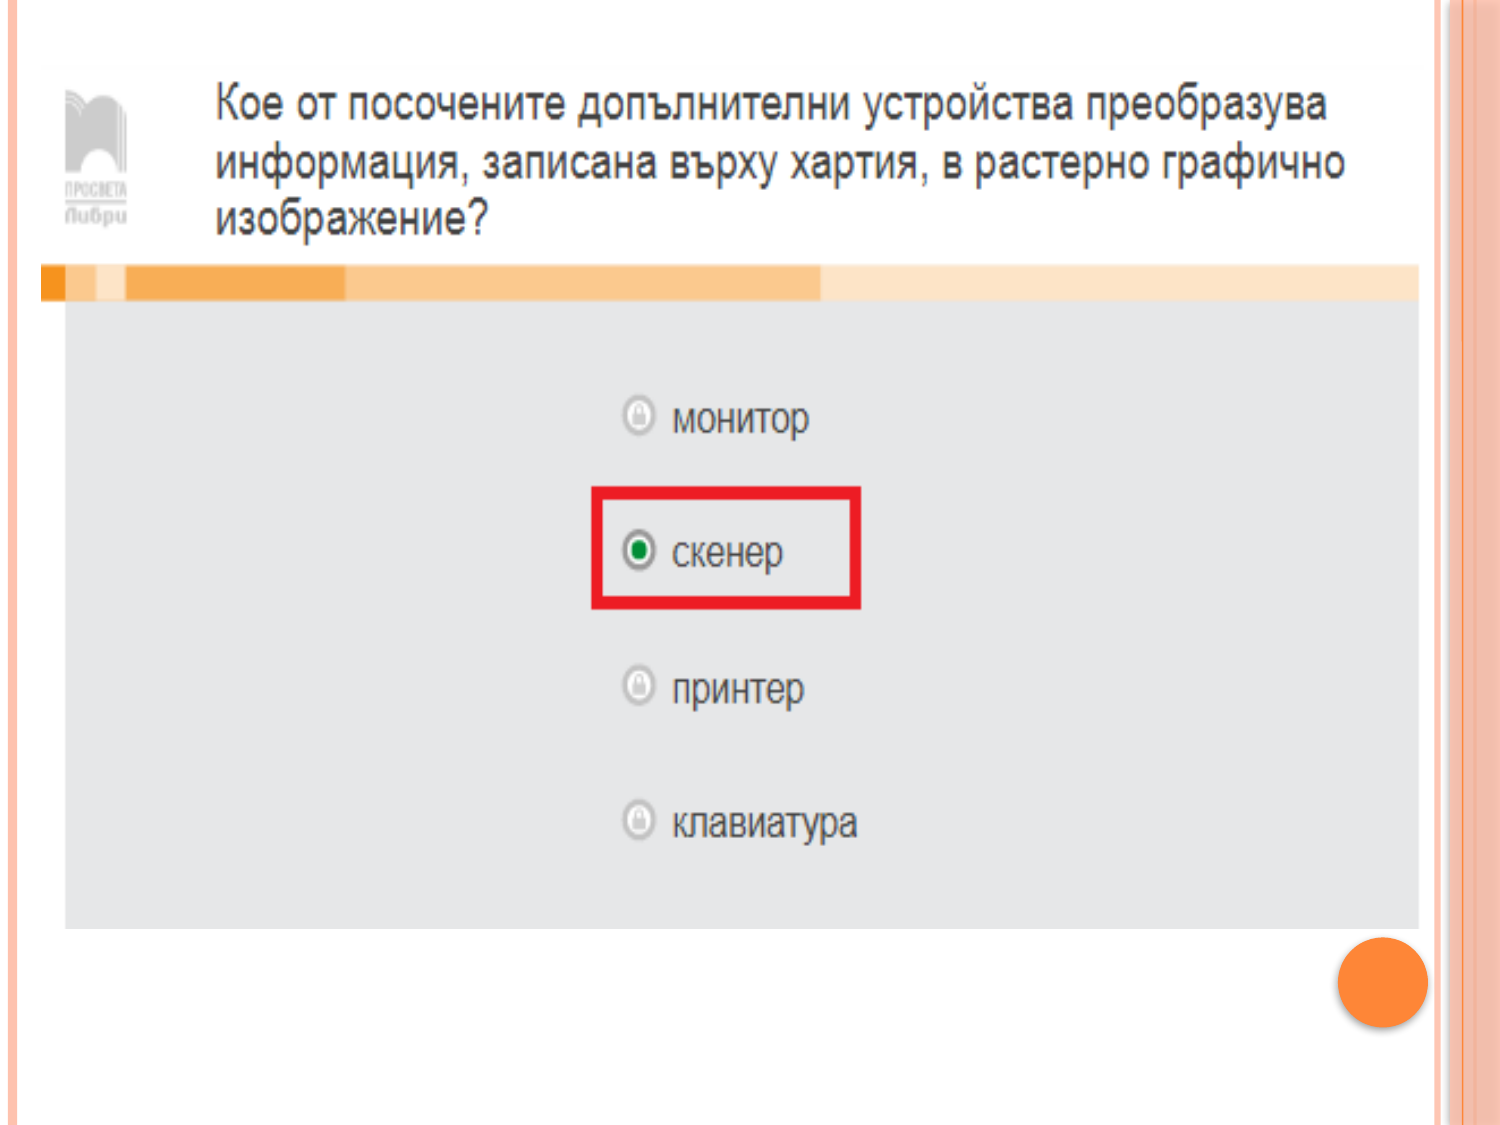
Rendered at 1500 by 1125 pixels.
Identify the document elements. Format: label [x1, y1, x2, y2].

picture [40, 47, 1424, 930]
